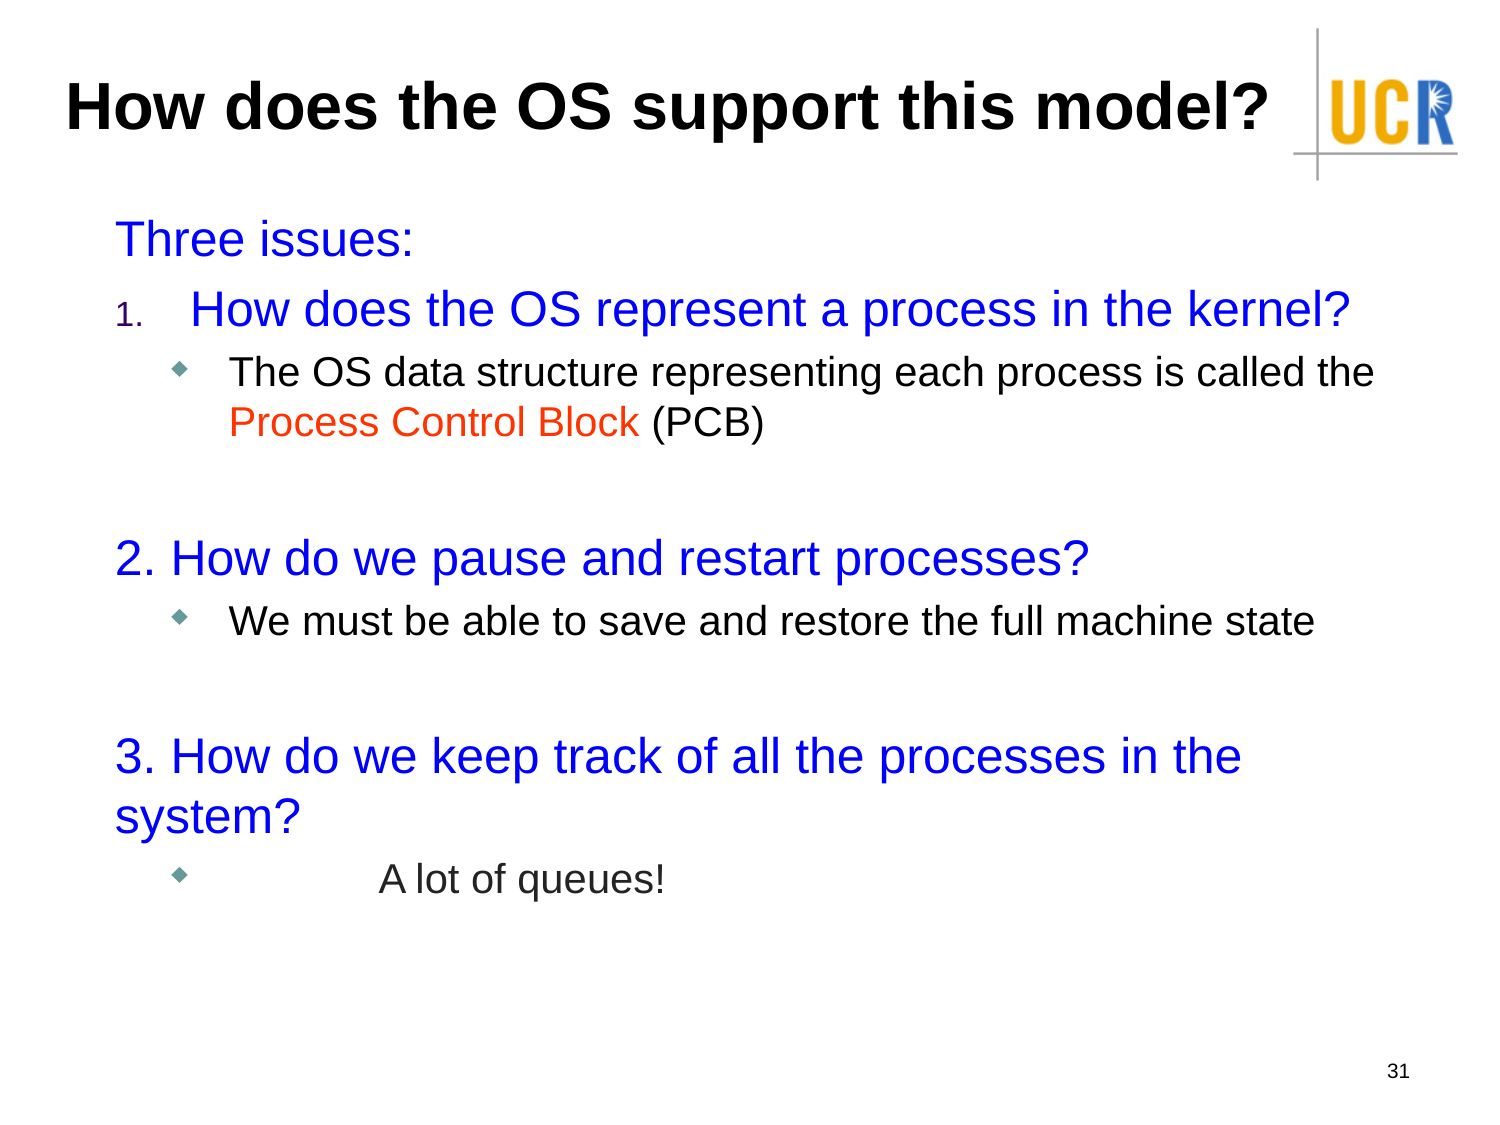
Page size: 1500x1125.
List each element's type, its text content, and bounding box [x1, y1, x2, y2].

title How does the OS support this model? [50, 24, 1450, 150]
slide_number 31 [1074, 1050, 1425, 1100]
picture [1282, 0, 1500, 196]
list Three issues: How does the OS represent a process in the kernel? The OS data structure representing each process is called the Process Control Block (PCB) 2. How do we pause and restart processes? We must be able to save and restore the full machine state 3. How do we keep track of all the processes in the system? A lot of queues! [99, 199, 1400, 975]
